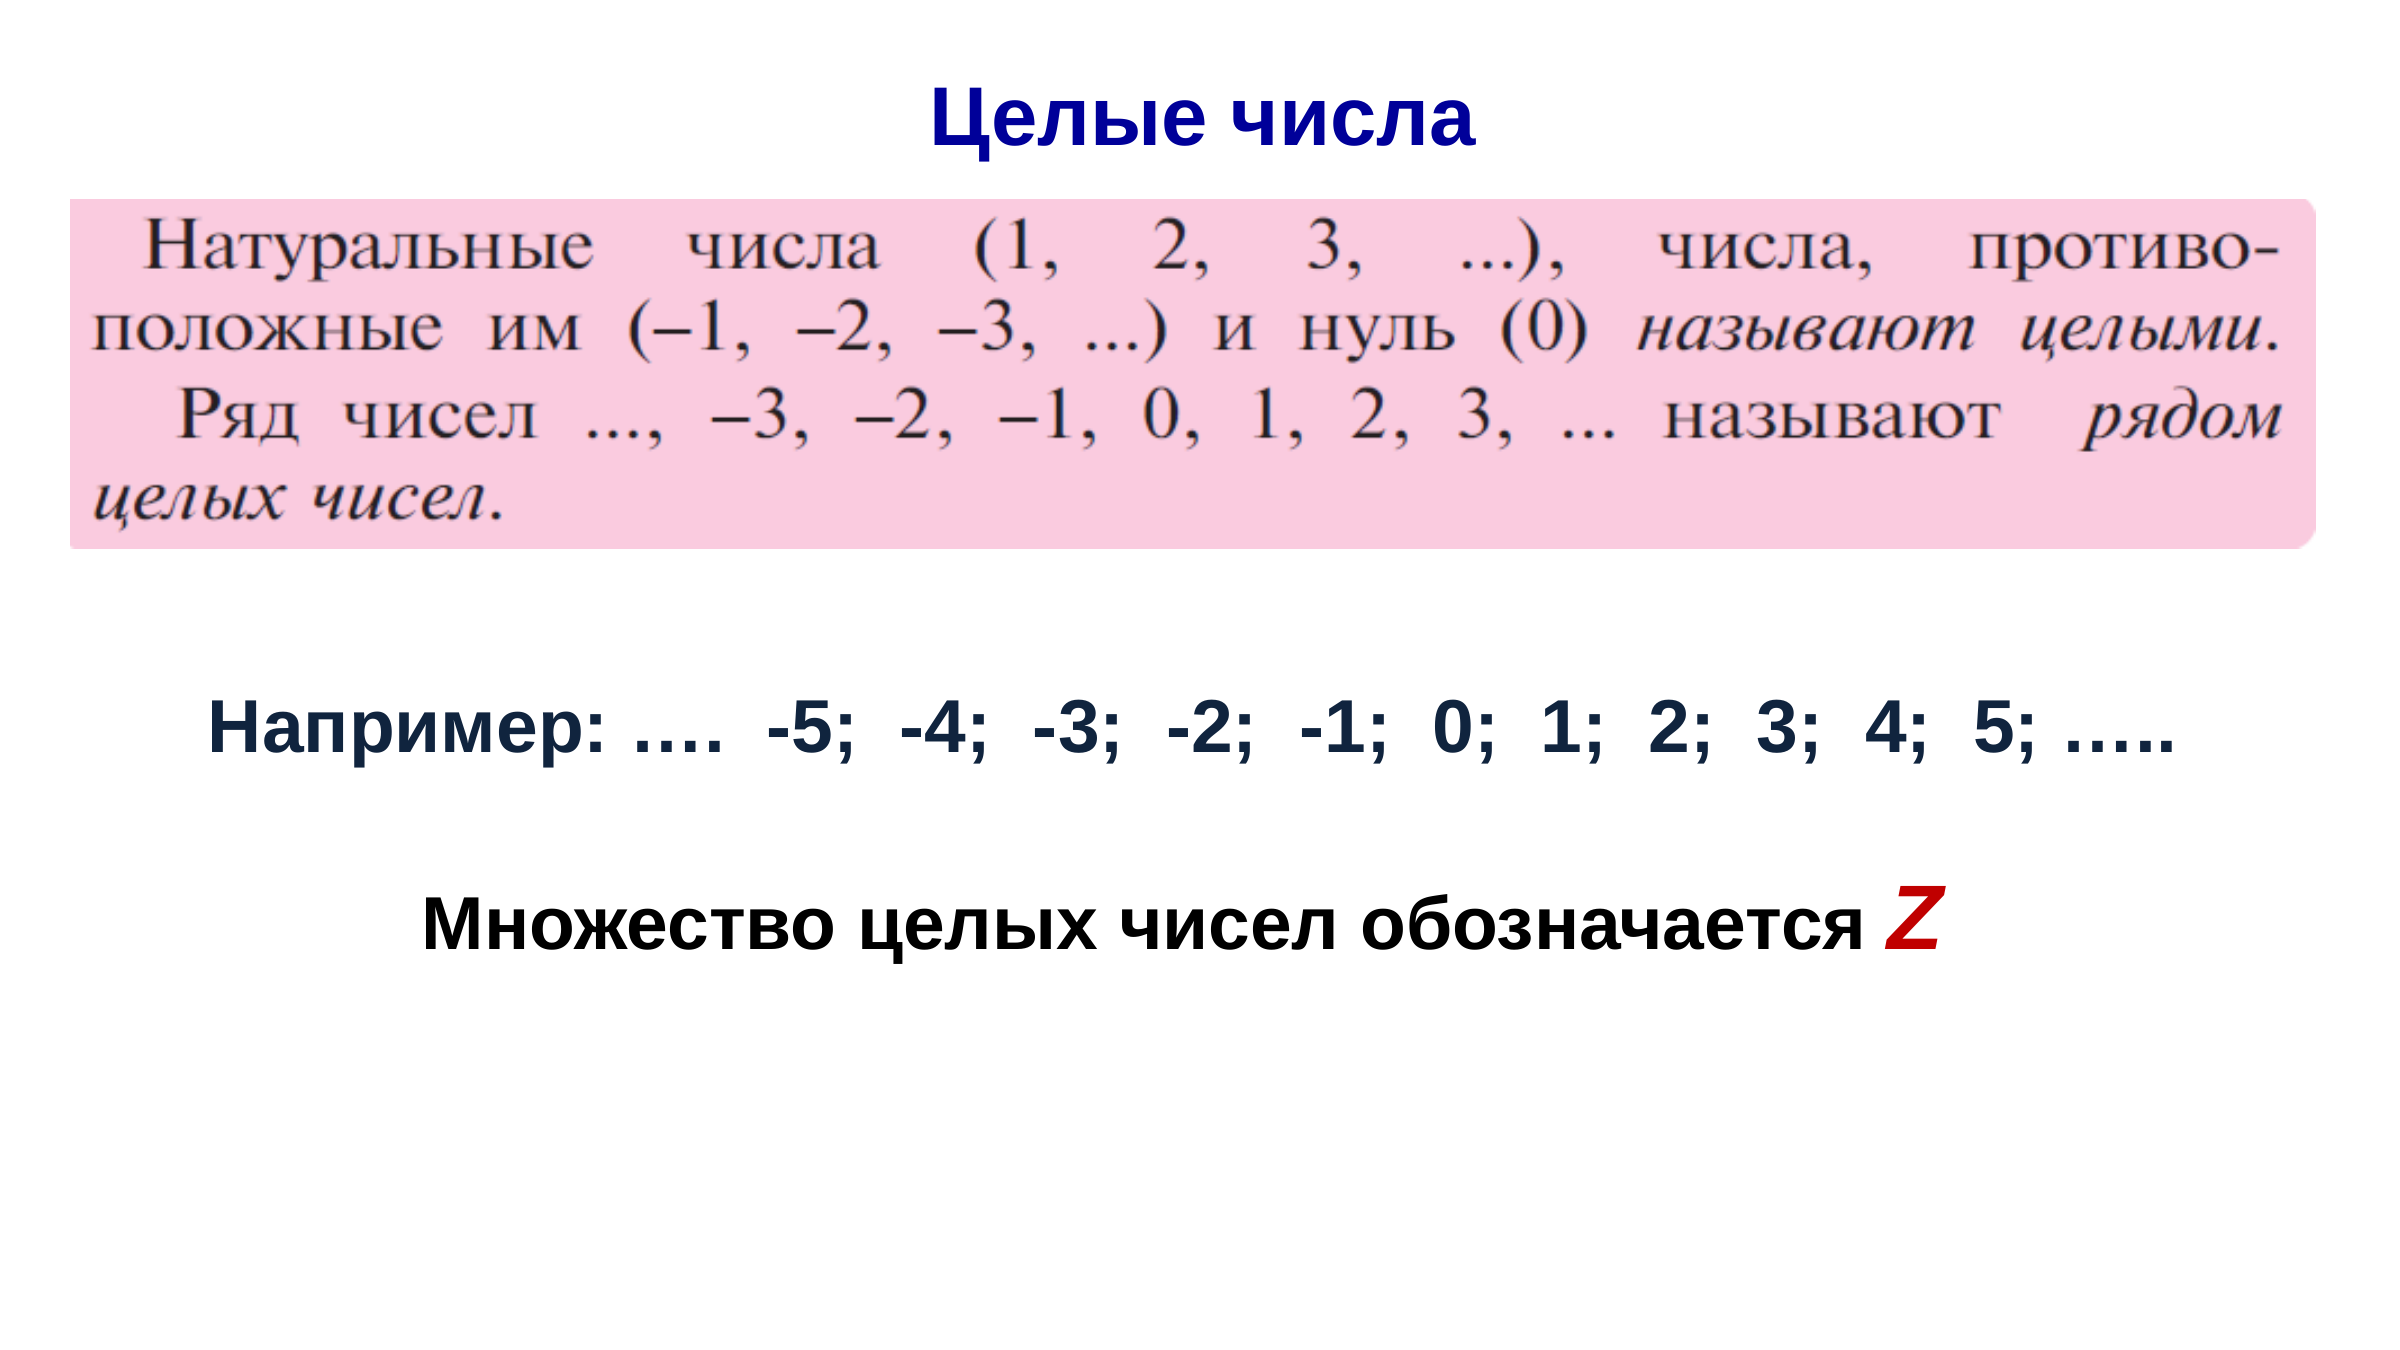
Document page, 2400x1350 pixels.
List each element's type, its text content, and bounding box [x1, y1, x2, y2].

text_box Например: …. -5; -4; -3; -2; -1; 0; 1; 2; 3; 4; 5; ….. Множество целых чисел обозначается Z [49, 587, 2337, 968]
picture [70, 199, 2316, 549]
title Целые числа [203, 62, 2204, 164]
